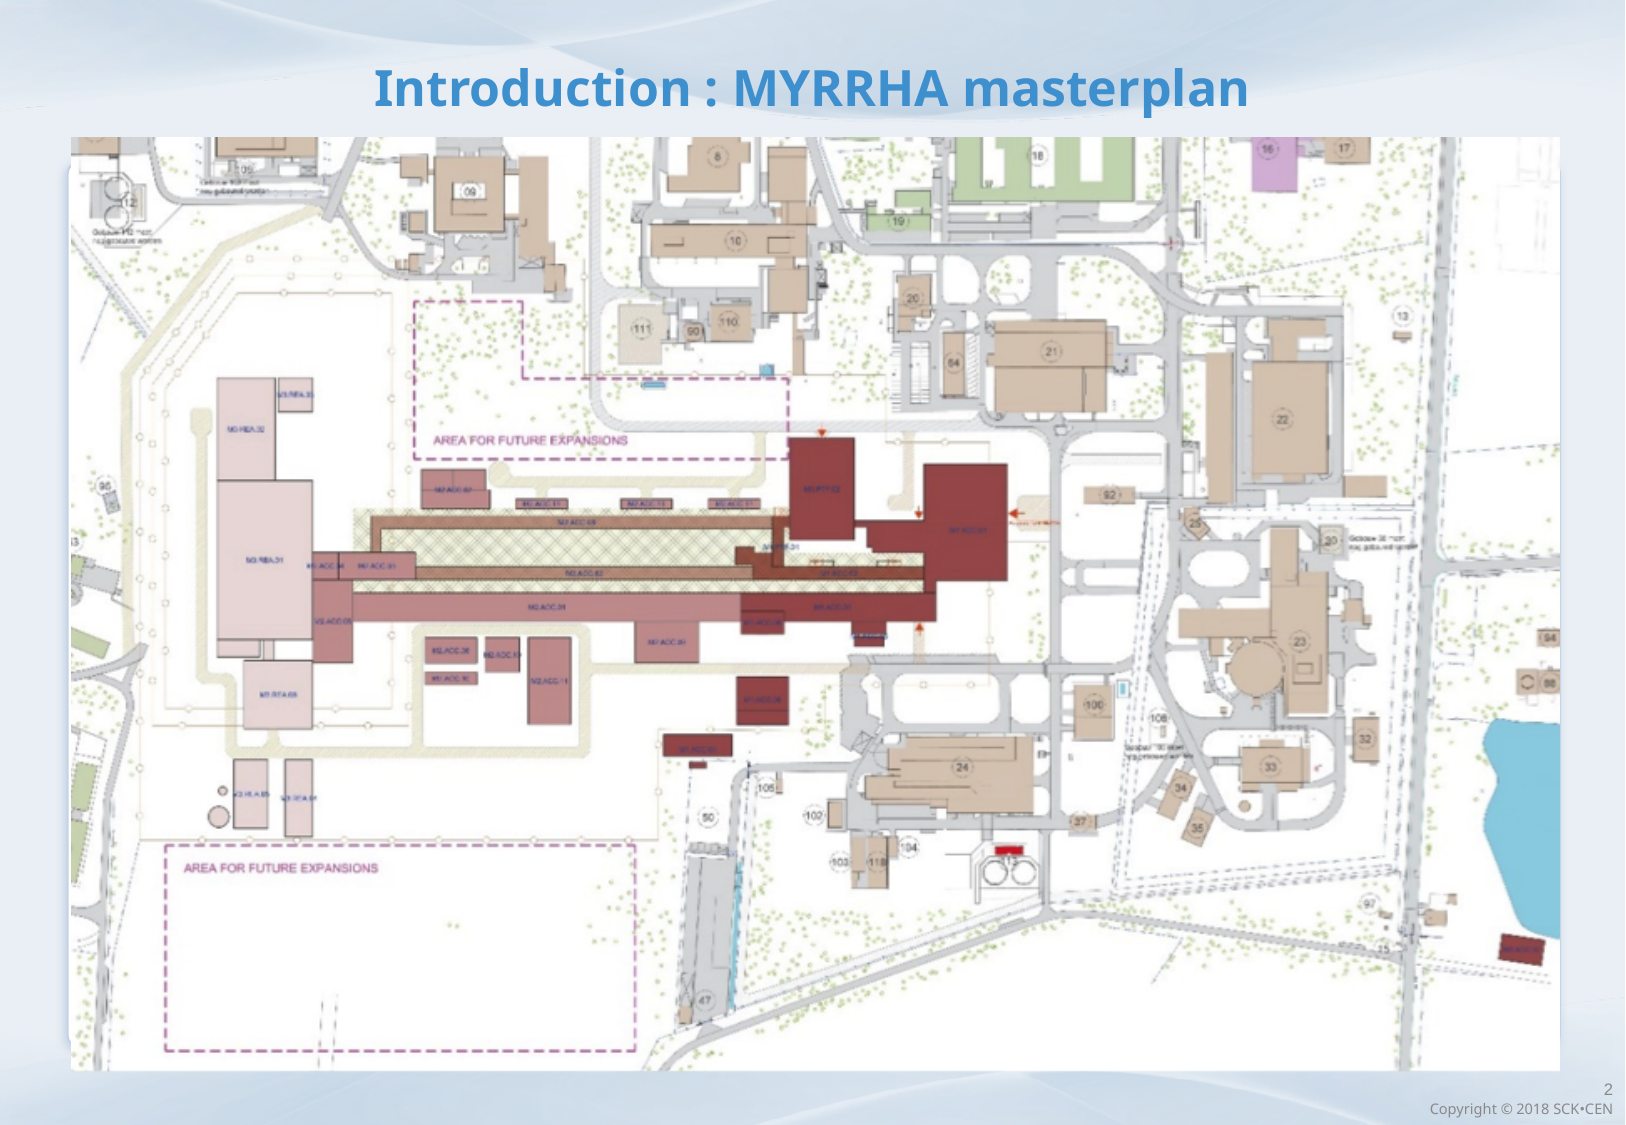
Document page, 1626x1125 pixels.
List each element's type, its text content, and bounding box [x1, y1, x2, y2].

picture [0, 0, 1626, 1125]
title Introduction : MYRRHA masterplan [81, 11, 1544, 135]
